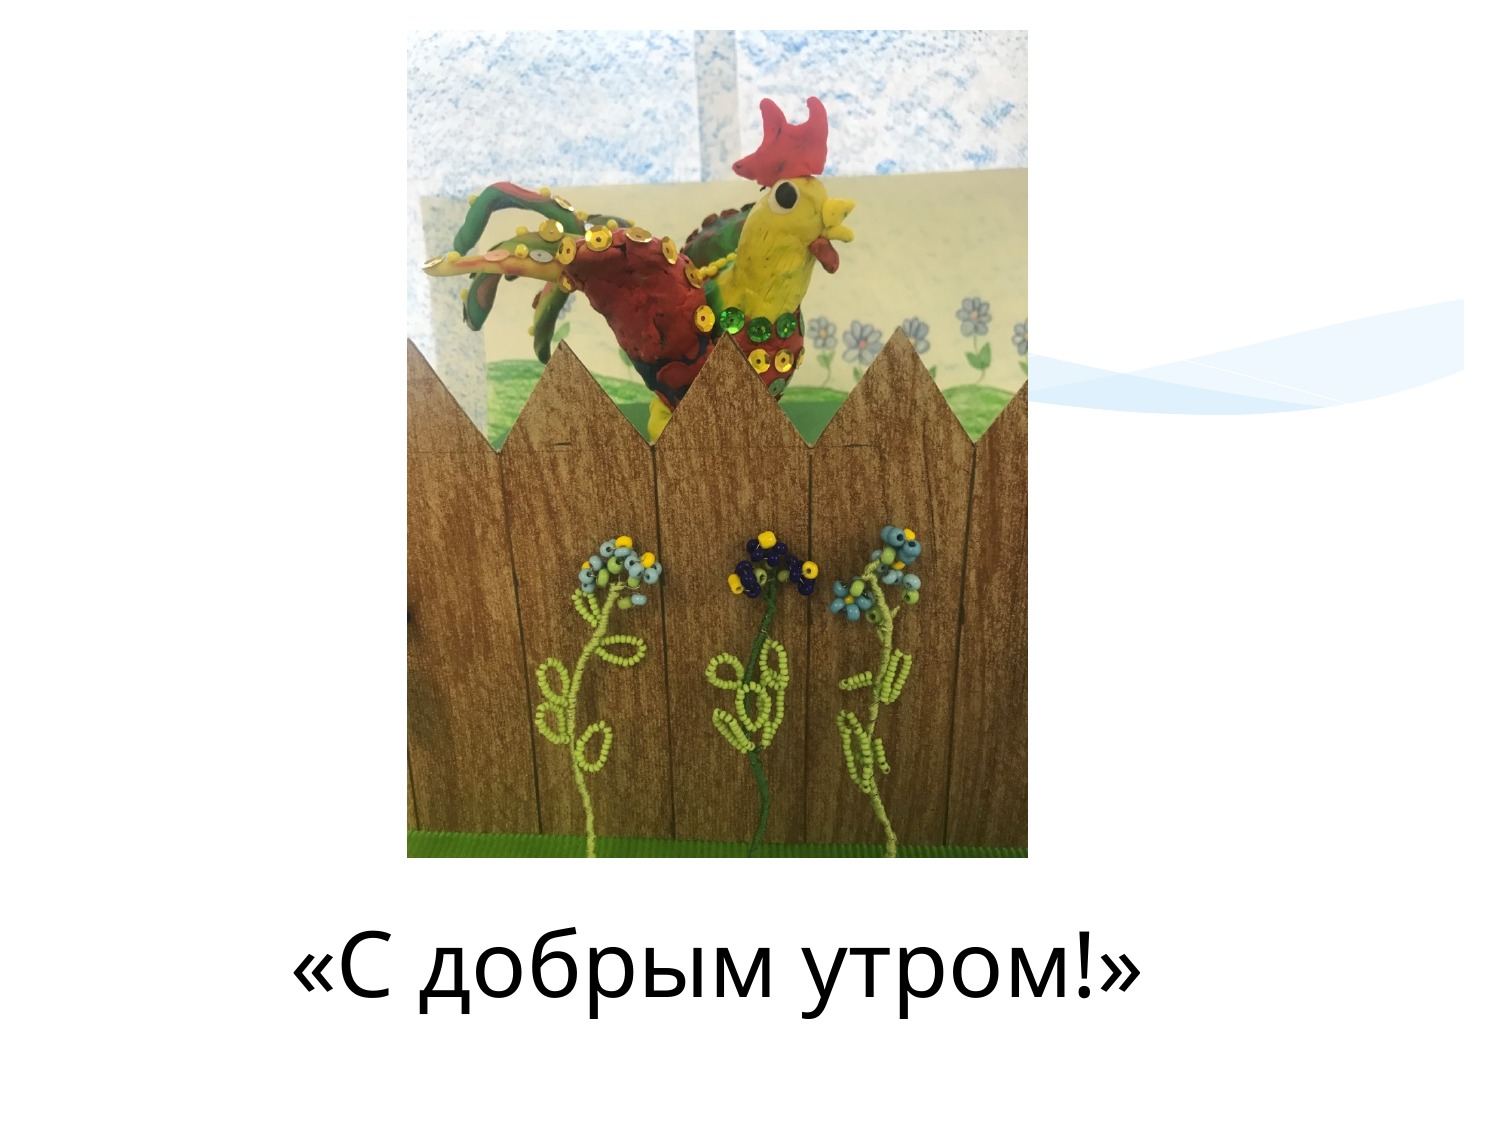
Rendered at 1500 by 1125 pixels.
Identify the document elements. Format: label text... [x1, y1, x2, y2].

picture [407, 30, 1028, 858]
title «С добрым утром!» [42, 857, 1393, 1064]
